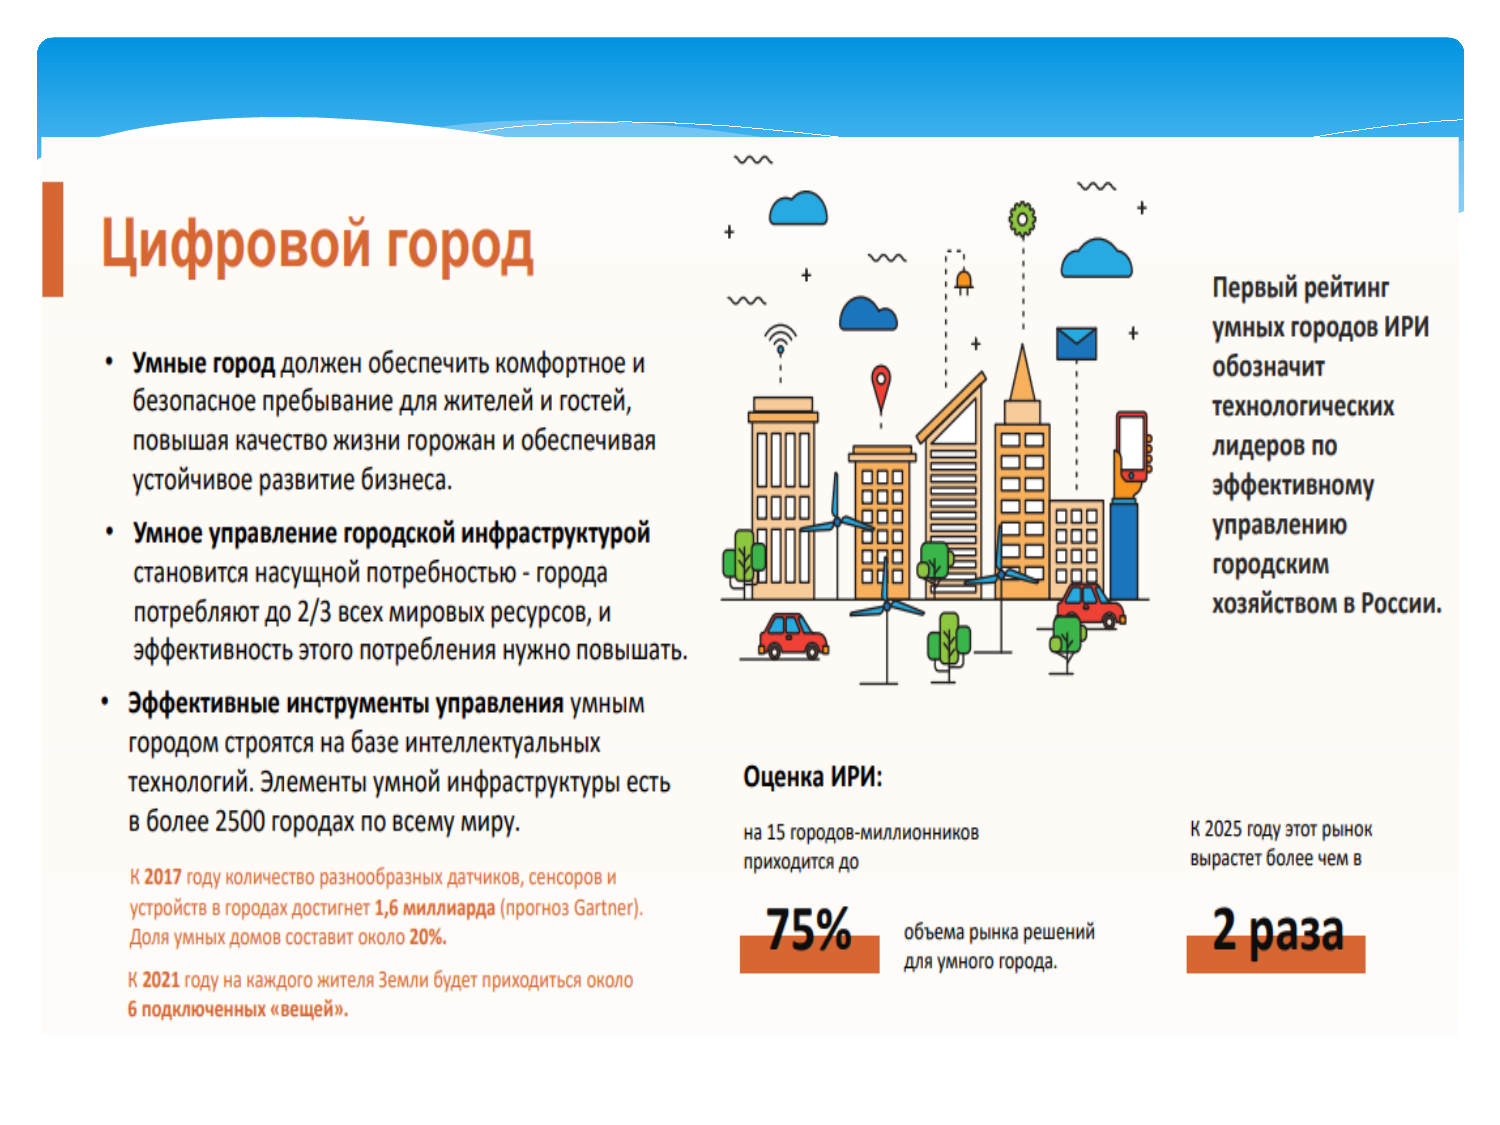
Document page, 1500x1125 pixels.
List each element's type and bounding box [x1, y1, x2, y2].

picture [41, 136, 1459, 1036]
